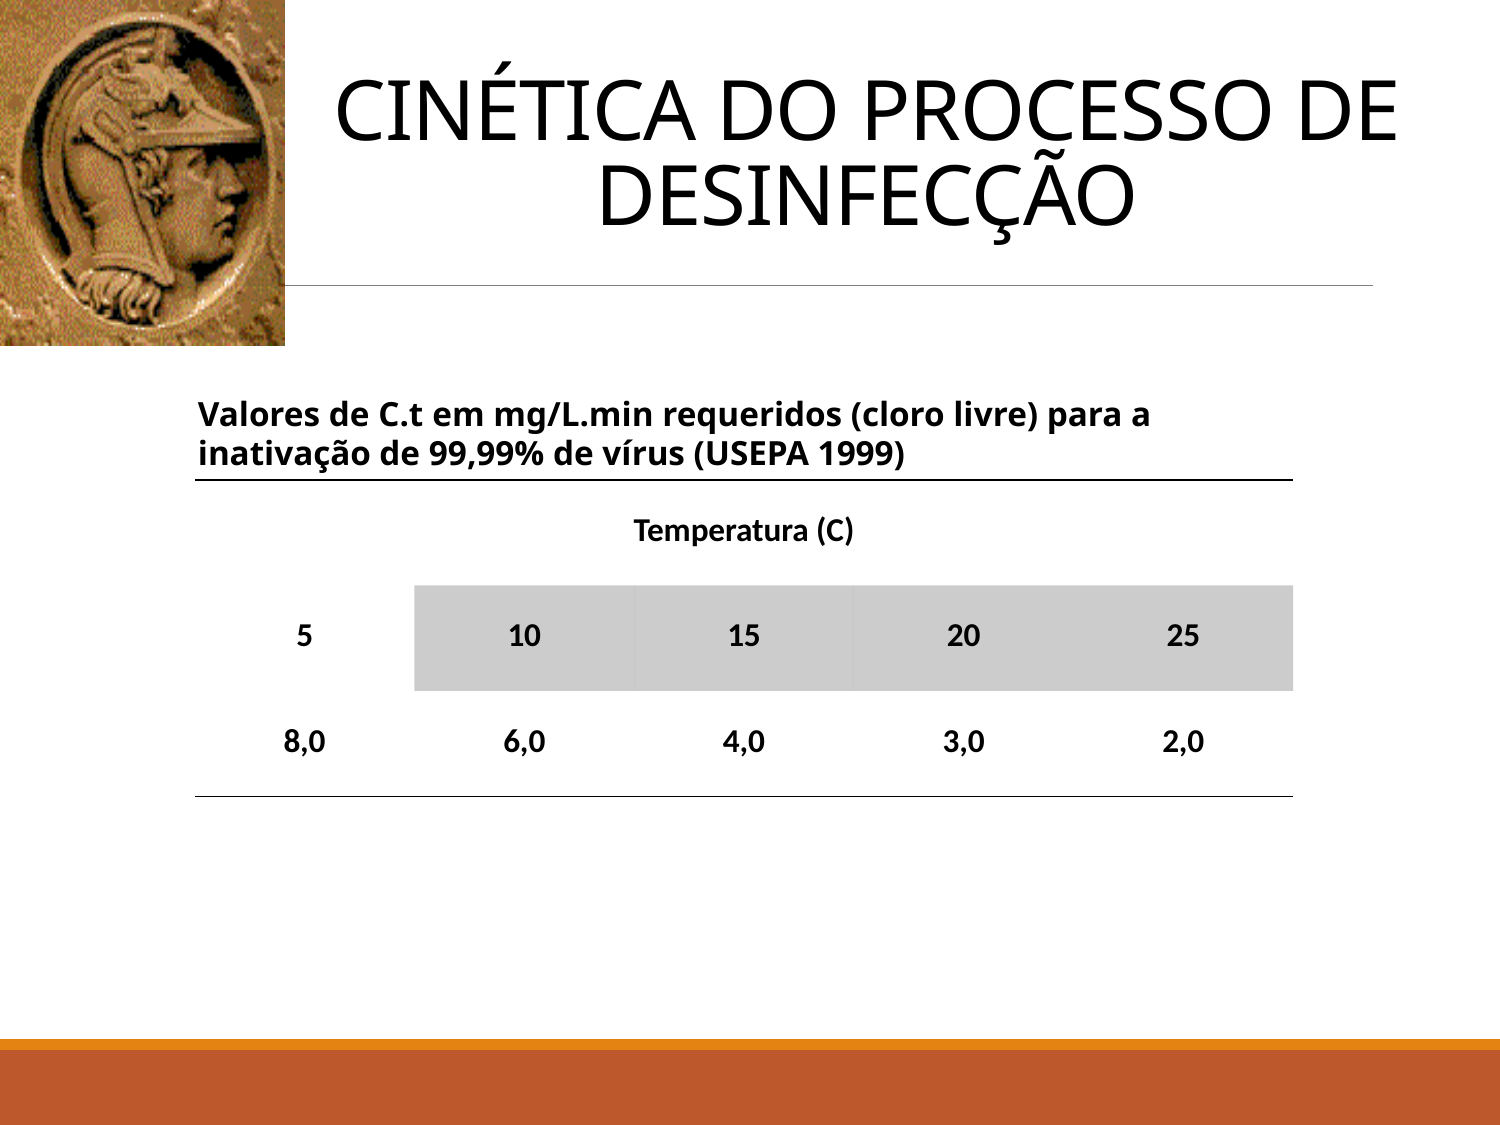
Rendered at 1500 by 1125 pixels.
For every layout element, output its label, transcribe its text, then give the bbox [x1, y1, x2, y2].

table_cell 4,0 [634, 691, 854, 796]
table_cell 2,0 [1073, 691, 1293, 796]
table_cell 20 [854, 585, 1073, 691]
table_cell 3,0 [854, 691, 1073, 796]
table_cell 10 [414, 585, 634, 691]
table_header Temperatura (C) [195, 481, 1293, 585]
text_box Valores de C.t em mg/L.min requeridos (cloro livre) para a inativação de 99,99% de vírus (USEPA 1999) [183, 385, 1329, 480]
table_cell 5 [195, 585, 414, 691]
table_cell 15 [634, 585, 854, 691]
table_cell 8,0 [195, 691, 414, 796]
table_cell 6,0 [414, 691, 634, 796]
table_cell 25 [1073, 585, 1293, 691]
title CINÉTICA DO PROCESSO DE DESINFECÇÃO [297, 37, 1447, 250]
picture [0, 0, 288, 351]
